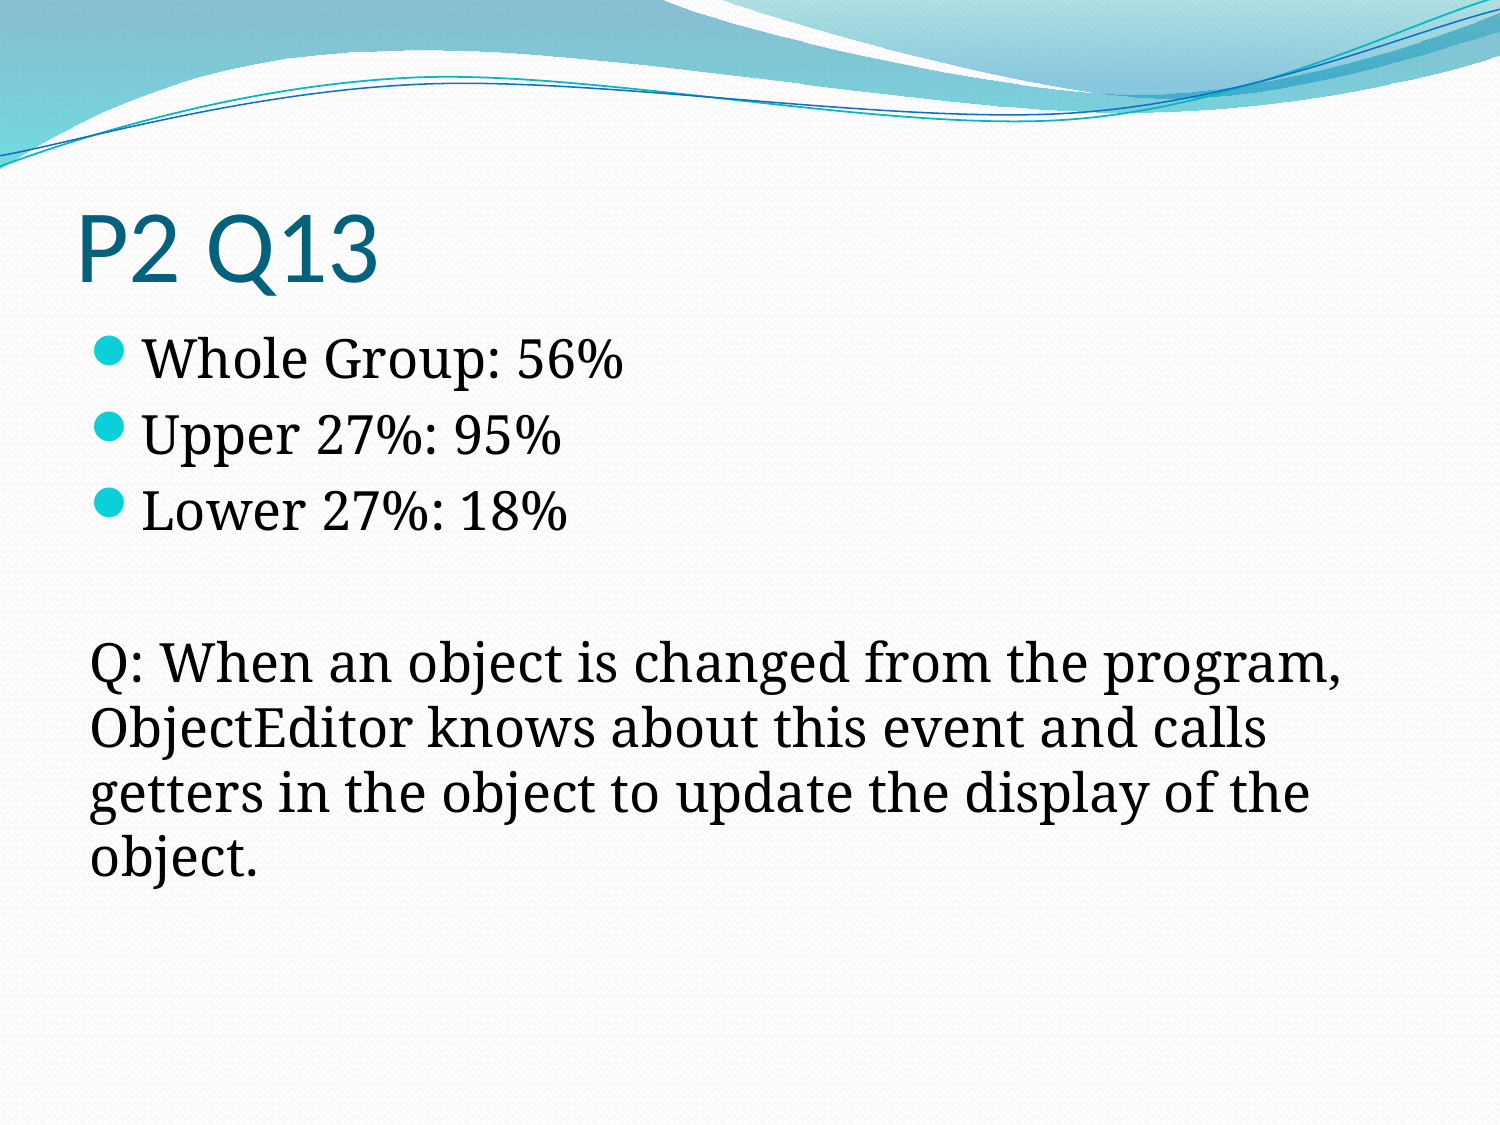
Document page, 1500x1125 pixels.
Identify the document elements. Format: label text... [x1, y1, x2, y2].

list Whole Group: 56% Upper 27%: 95% Lower 27%: 18% Q: When an object is changed from the program, ObjectEditor knows about this event and calls getters in the object to update the display of the object. [75, 317, 1425, 1038]
title P2 Q13 [75, 115, 1425, 303]
